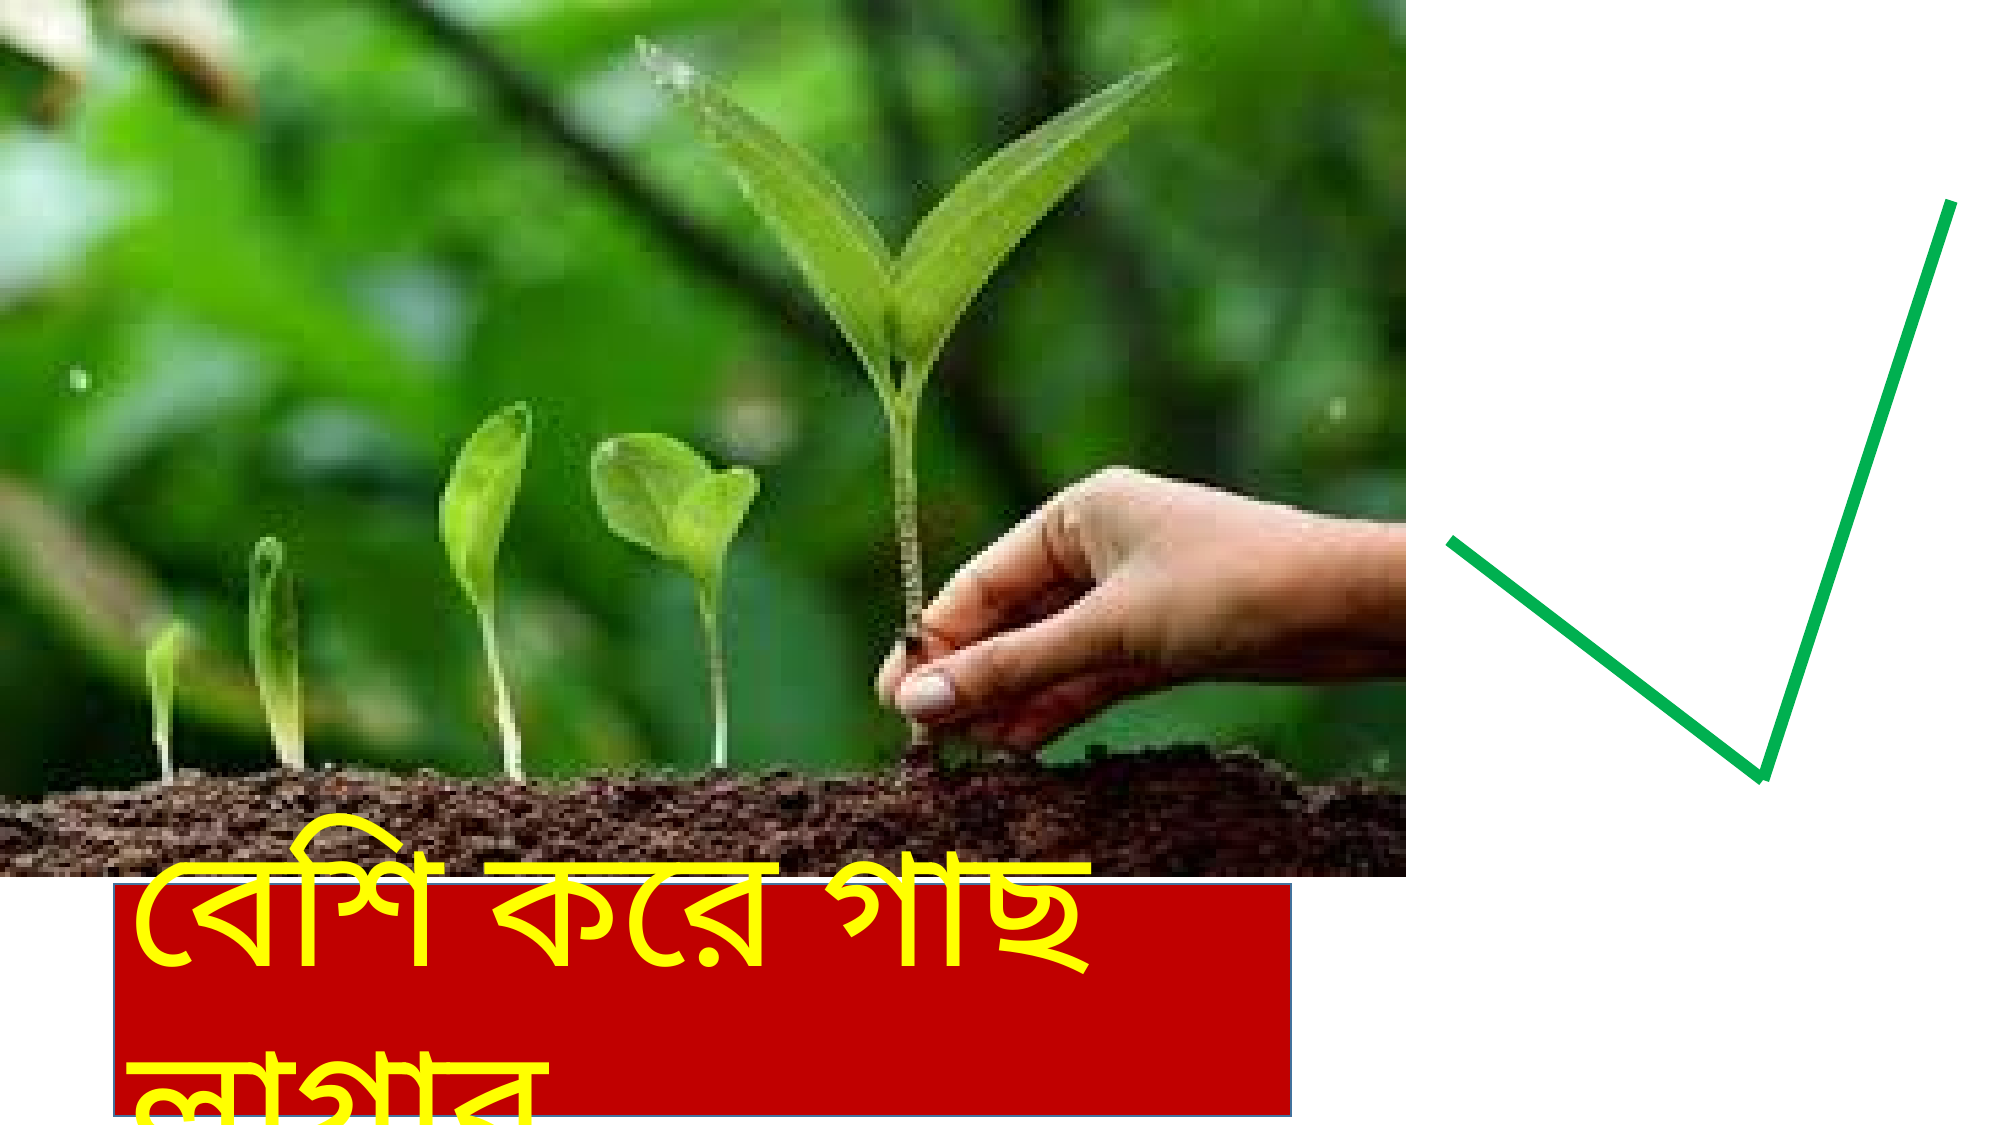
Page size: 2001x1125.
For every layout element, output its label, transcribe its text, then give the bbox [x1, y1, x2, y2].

text_box বেশি করে গাছ লাগাব [113, 883, 1292, 1117]
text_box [1449, 539, 1763, 780]
picture [0, 0, 1406, 877]
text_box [1763, 200, 1952, 780]
